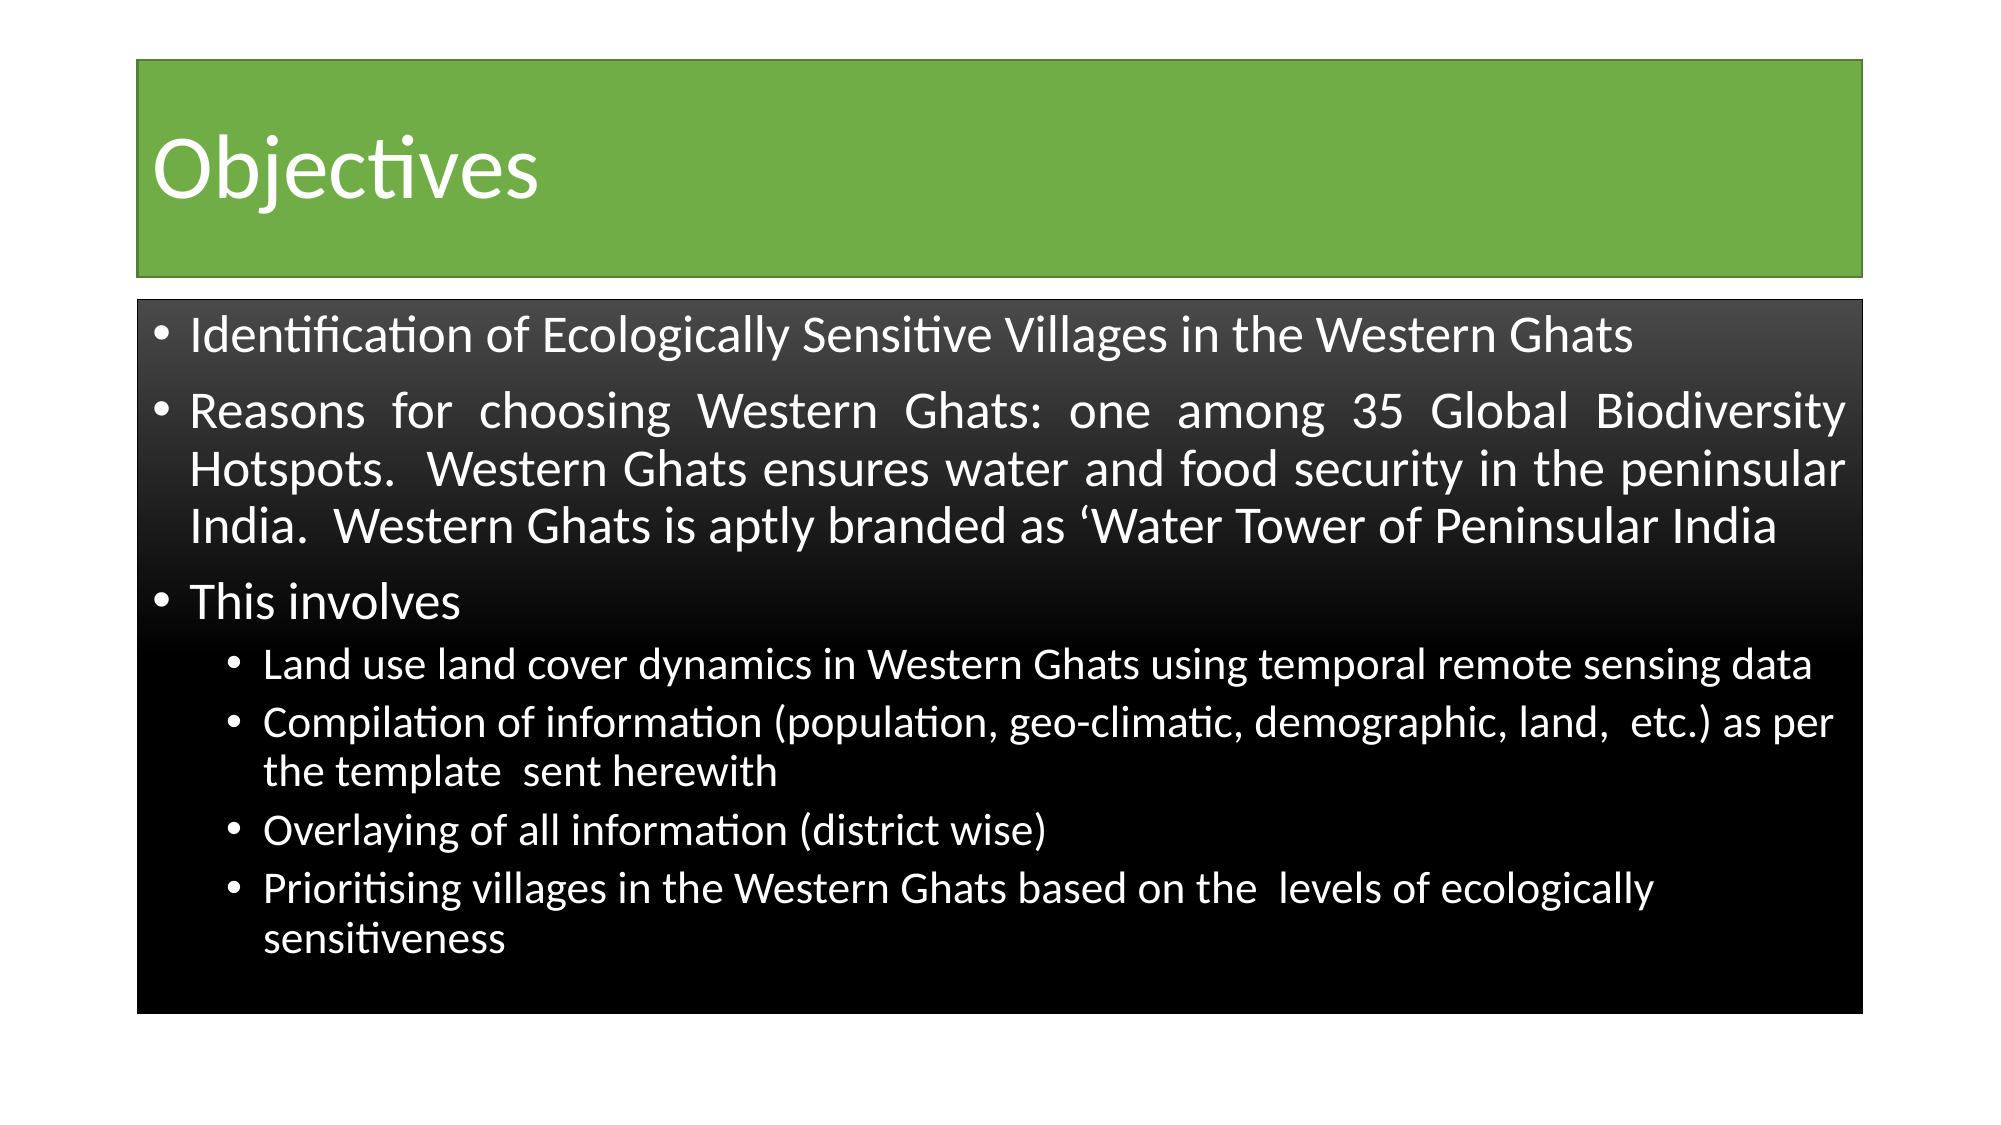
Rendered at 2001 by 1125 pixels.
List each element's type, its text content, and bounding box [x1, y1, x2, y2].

list Identification of Ecologically Sensitive Villages in the Western Ghats Reasons for choosing Western Ghats: one among 35 Global Biodiversity Hotspots. Western Ghats ensures water and food security in the peninsular India. Western Ghats is aptly branded as ‘Water Tower of Peninsular India This involves Land use land cover dynamics in Western Ghats using temporal remote sensing data Compilation of information (population, geo-climatic, demographic, land, etc.) as per the template sent herewith Overlaying of all information (district wise) Prioritising villages in the Western Ghats based on the levels of ecologically sensitiveness [137, 299, 1863, 1014]
title Objectives [136, 59, 1863, 278]
